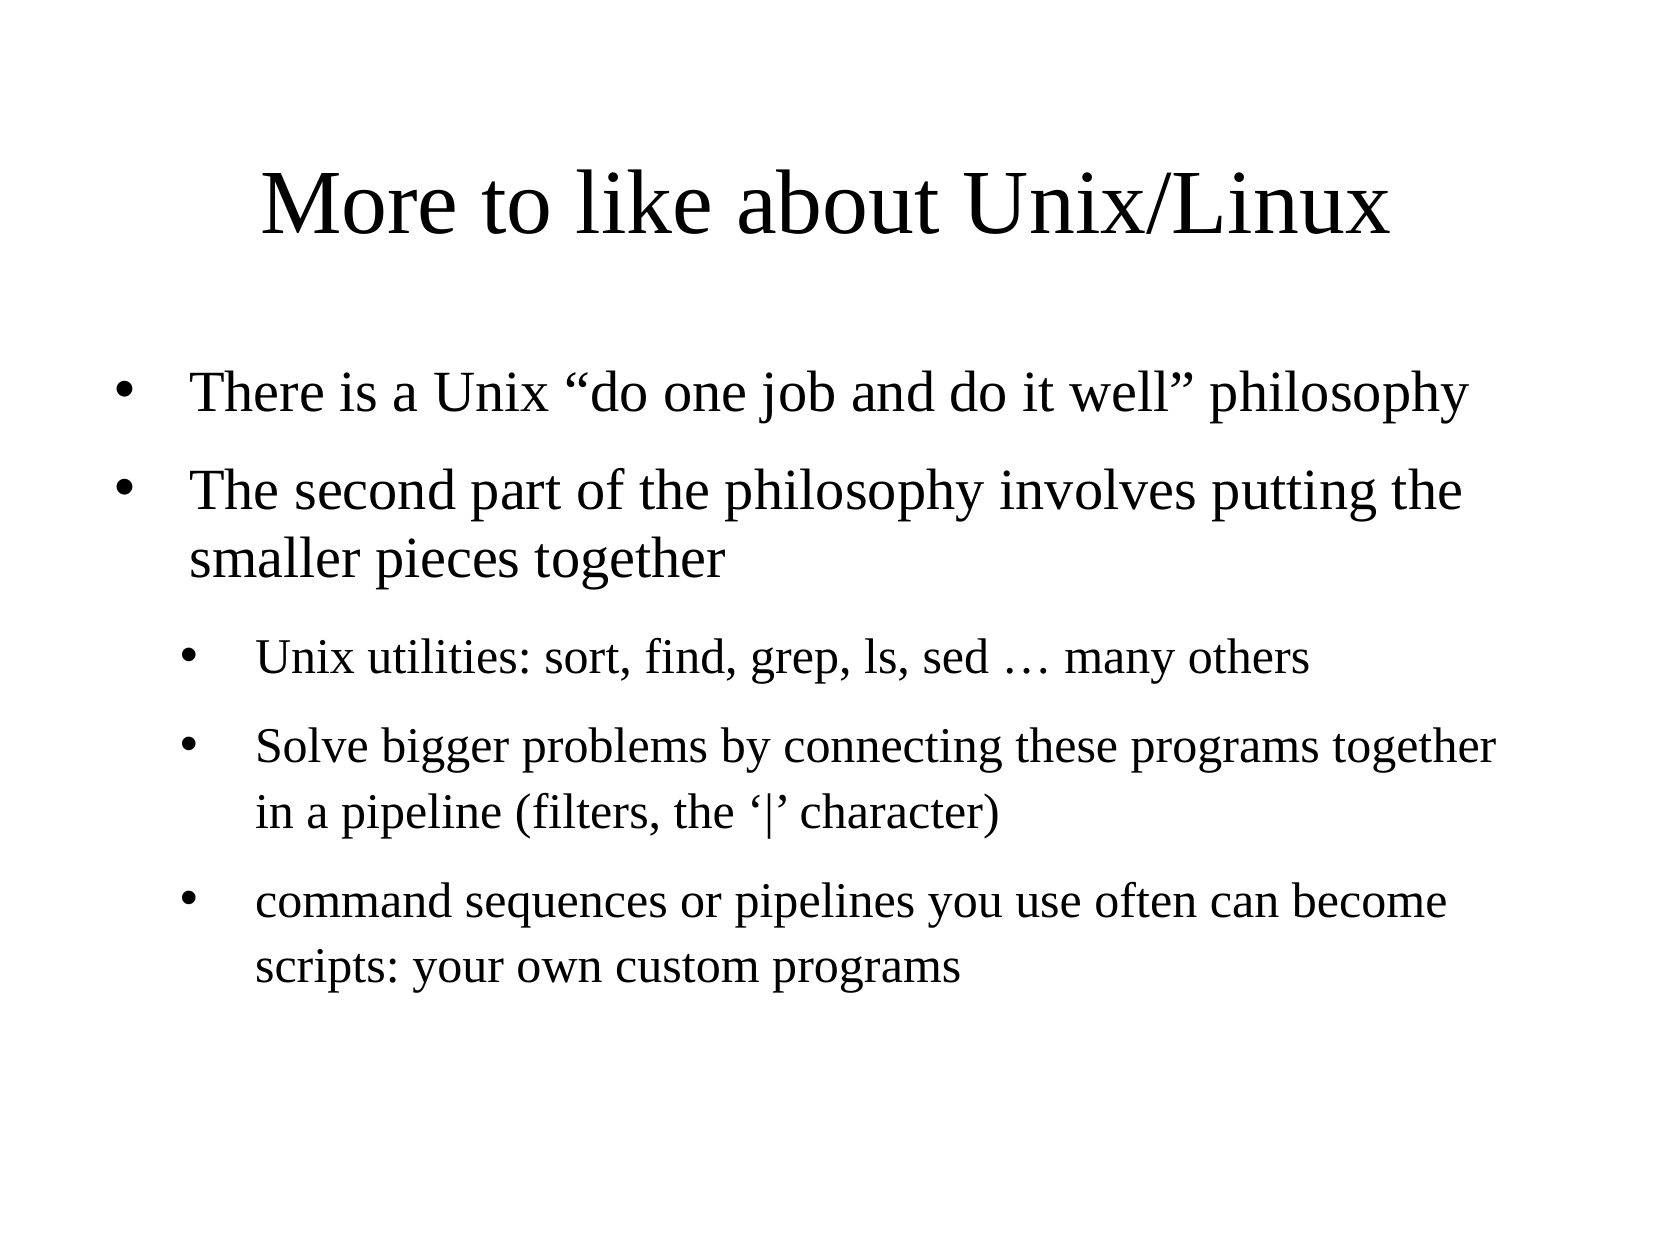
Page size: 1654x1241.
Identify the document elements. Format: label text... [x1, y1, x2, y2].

title More to like about Unix/Linux [121, 102, 1532, 309]
list There is a Unix “do one job and do it well” philosophy The second part of the philosophy involves putting the smaller pieces together Unix utilities: sort, find, grep, ls, sed … many others Solve bigger problems by connecting these programs together in a pipeline (filters, the ‘|’ character) command sequences or pipelines you use often can become scripts: your own custom programs [114, 257, 1525, 1076]
